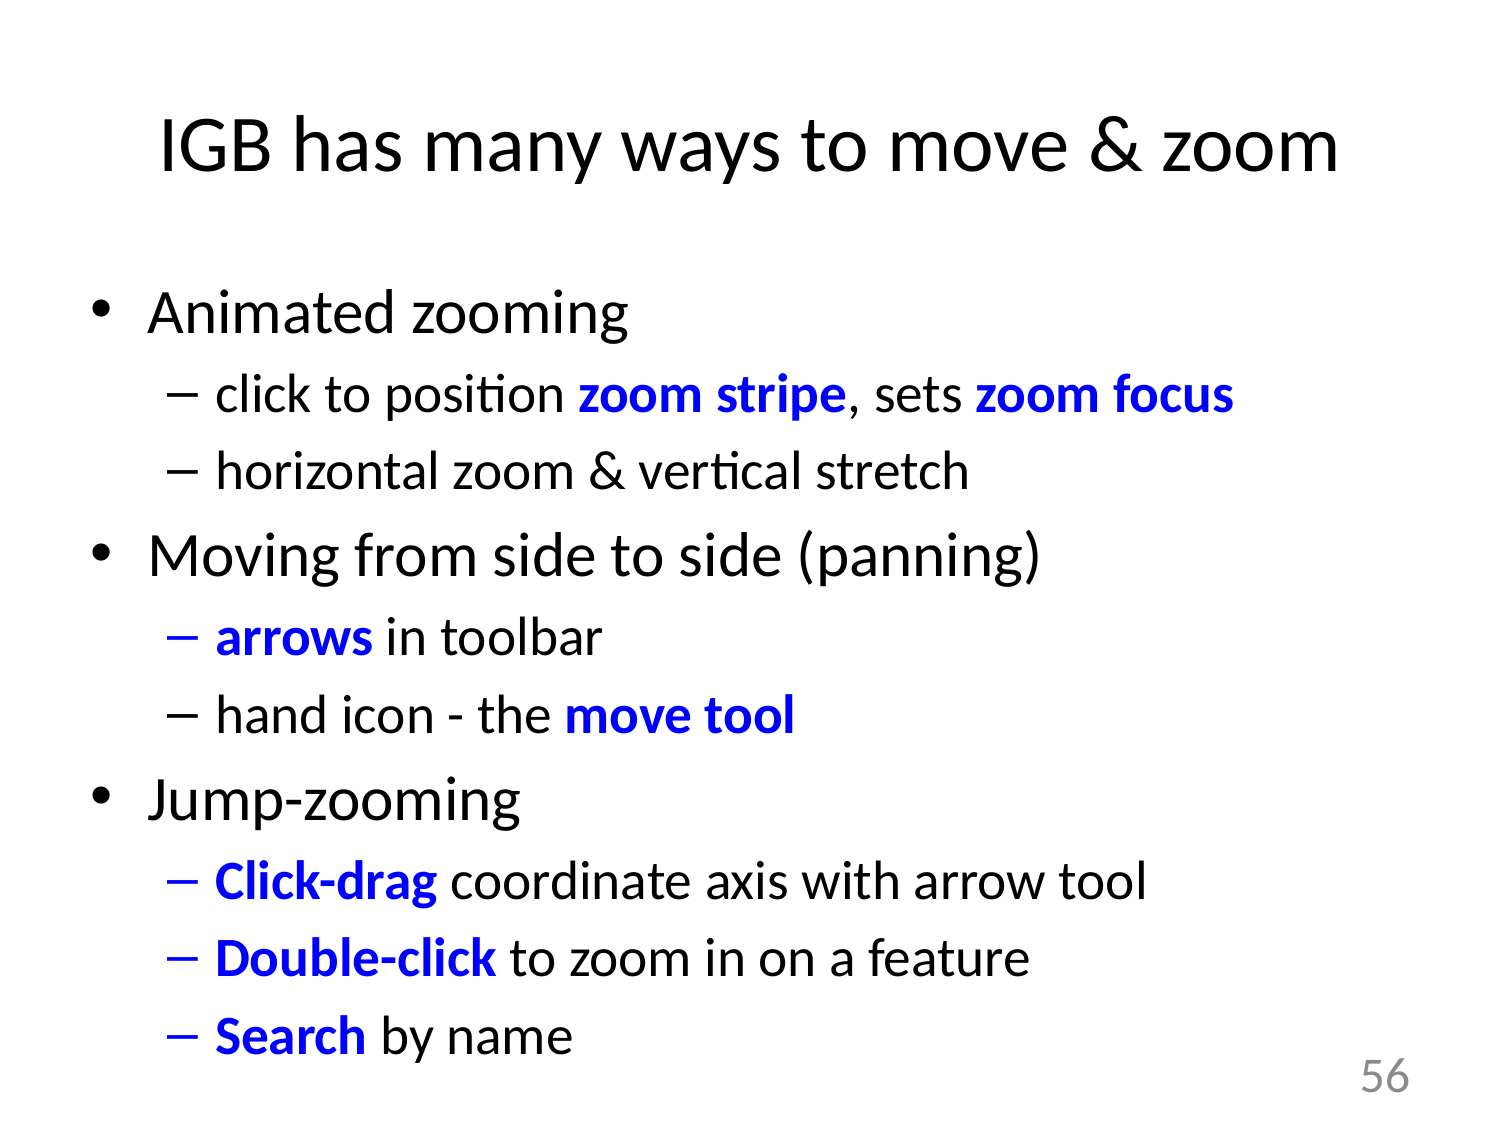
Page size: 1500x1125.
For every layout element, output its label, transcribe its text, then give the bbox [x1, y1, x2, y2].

title IGB has many ways to move & zoom [75, 45, 1425, 233]
slide_number 56 [1074, 1042, 1425, 1103]
list Animated zooming click to position zoom stripe, sets zoom focus horizontal zoom & vertical stretch Moving from side to side (panning) arrows in toolbar hand icon - the move tool Jump-zooming Click-drag coordinate axis with arrow tool Double-click to zoom in on a feature Search by name [75, 262, 1425, 1075]
